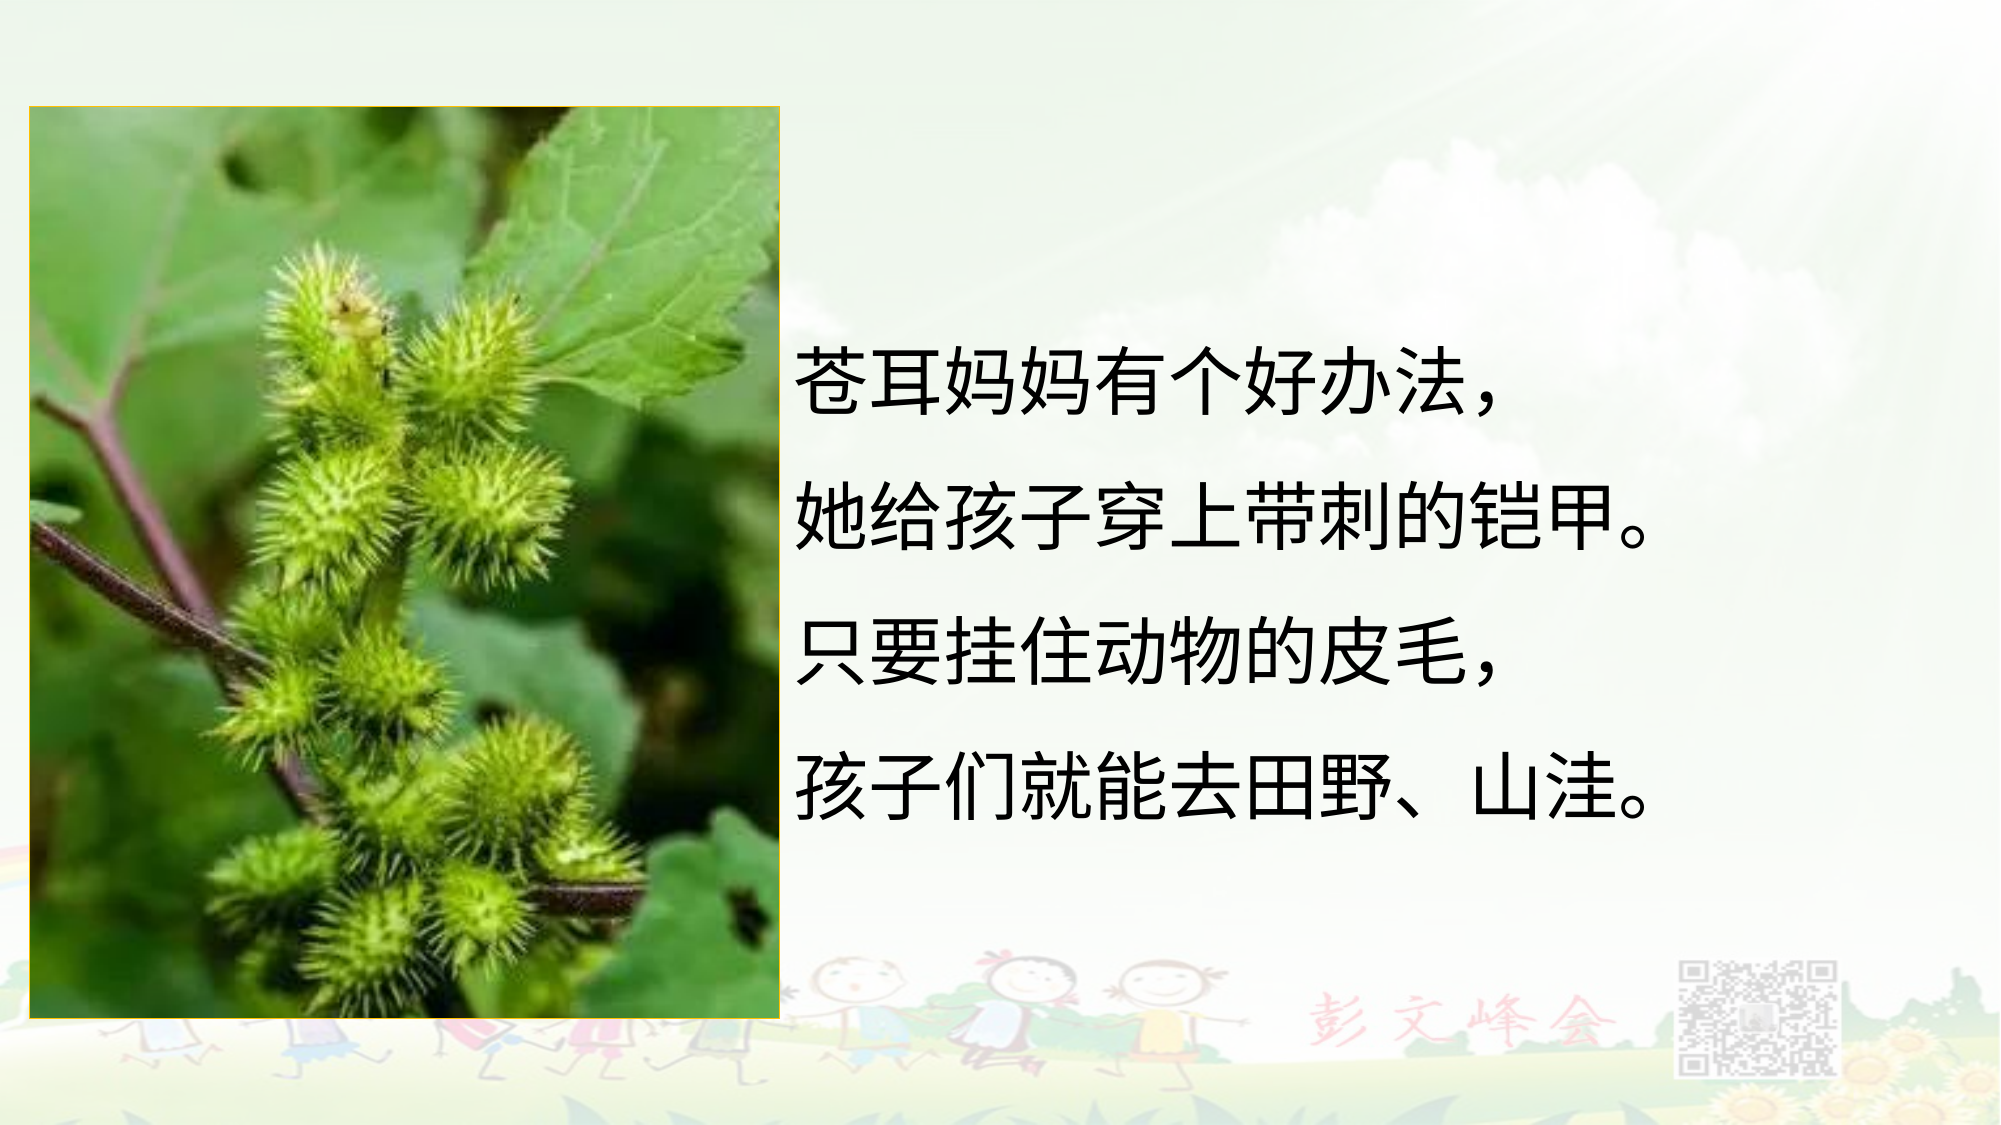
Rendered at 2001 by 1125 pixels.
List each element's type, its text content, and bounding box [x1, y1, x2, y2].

text_box 苍耳妈妈有个好办法， 她给孩子穿上带刺的铠甲。 只要挂住动物的皮毛， 孩子们就能去田野、山洼。 [780, 282, 1887, 838]
picture [29, 106, 780, 1019]
